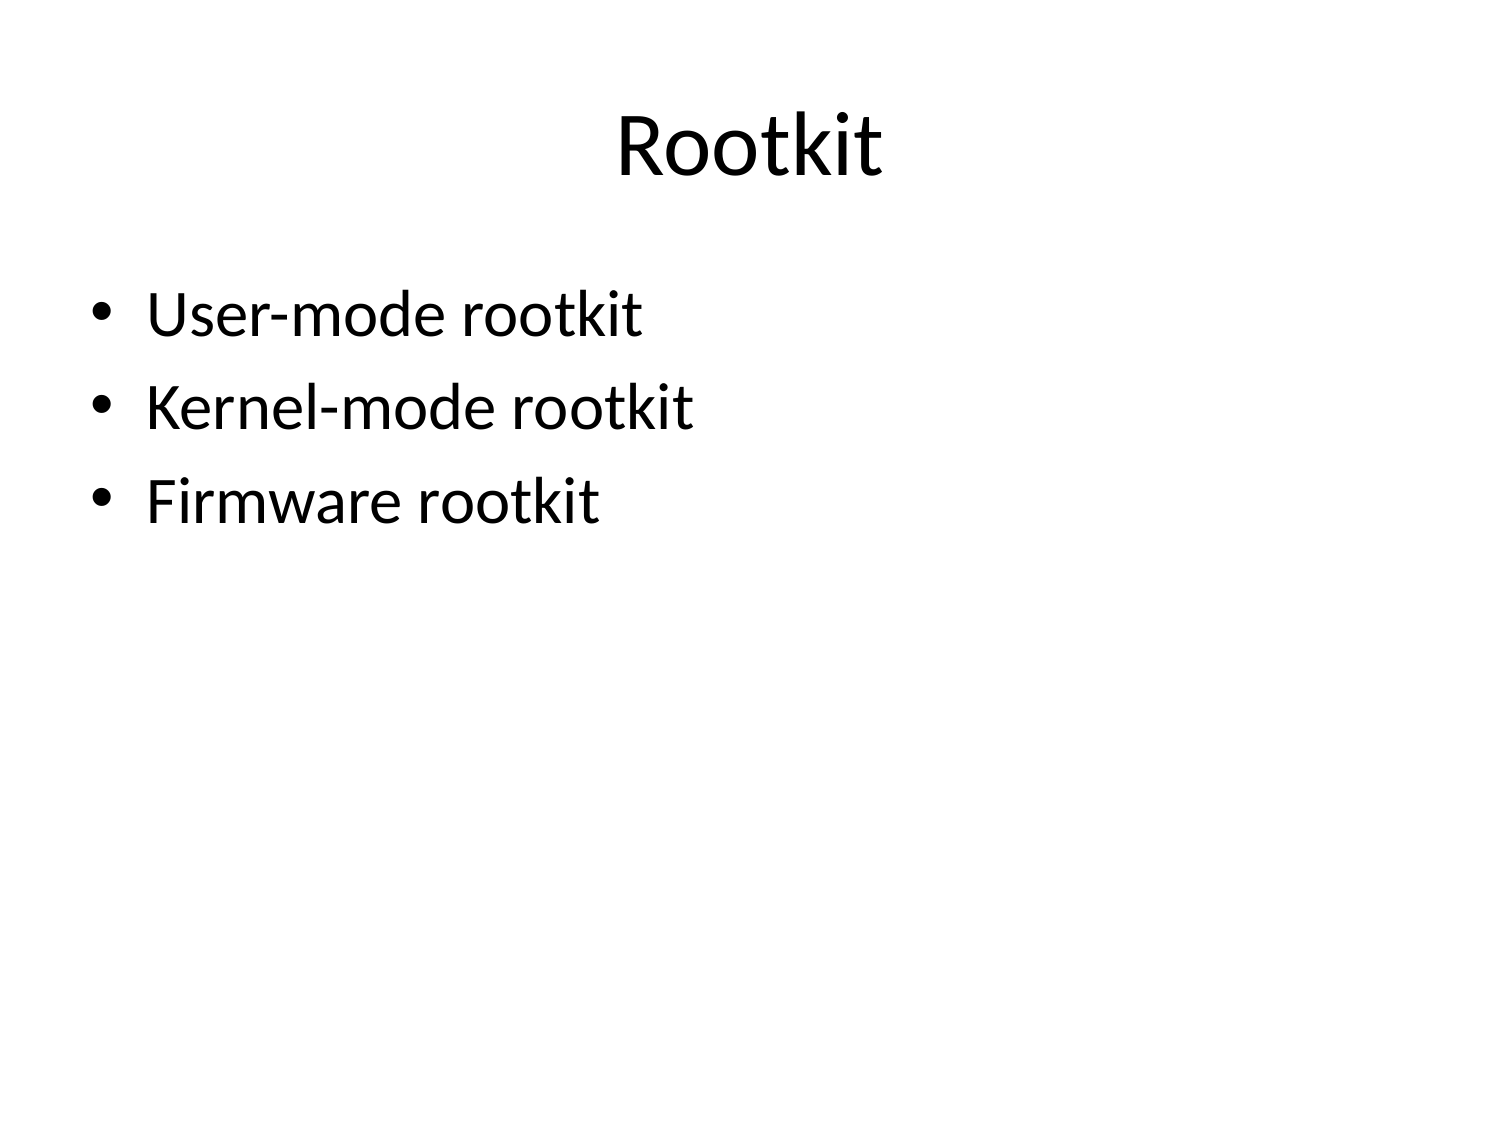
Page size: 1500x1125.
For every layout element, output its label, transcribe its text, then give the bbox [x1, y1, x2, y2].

list User-mode rootkit Kernel-mode rootkit Firmware rootkit [75, 262, 1425, 1005]
title Rootkit [75, 45, 1425, 233]
